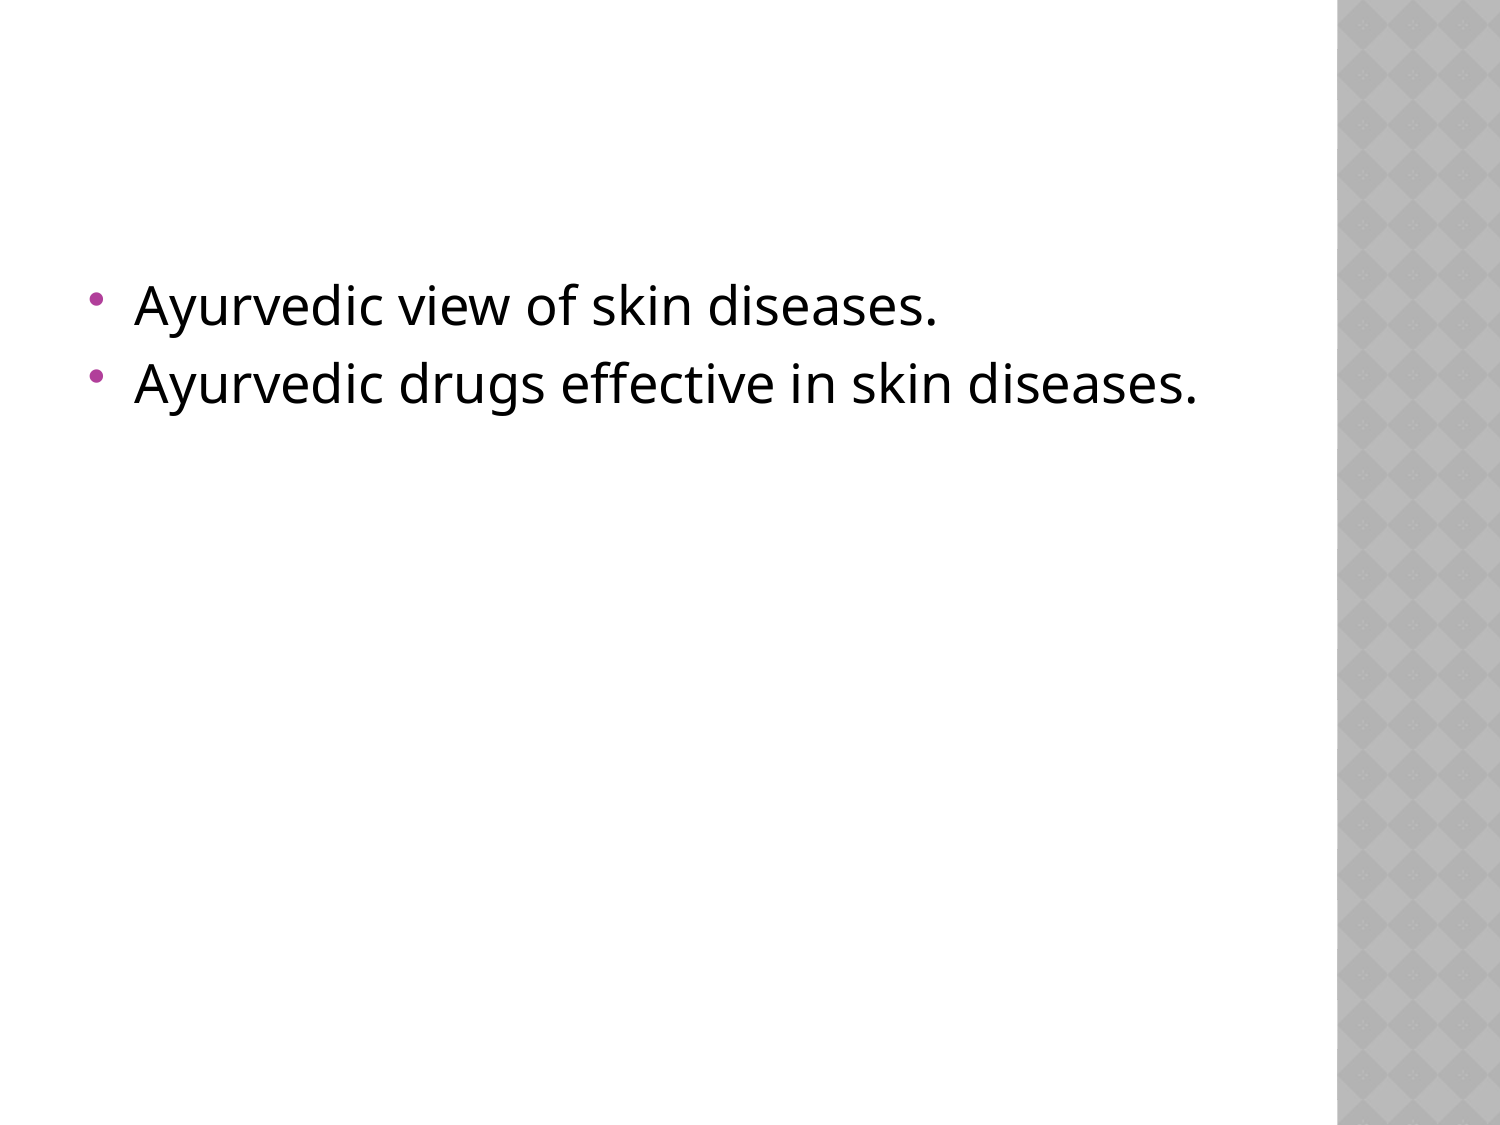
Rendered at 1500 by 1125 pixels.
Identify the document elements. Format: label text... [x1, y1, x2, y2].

list Ayurvedic view of skin diseases. Ayurvedic drugs effective in skin diseases. [75, 264, 1263, 1059]
